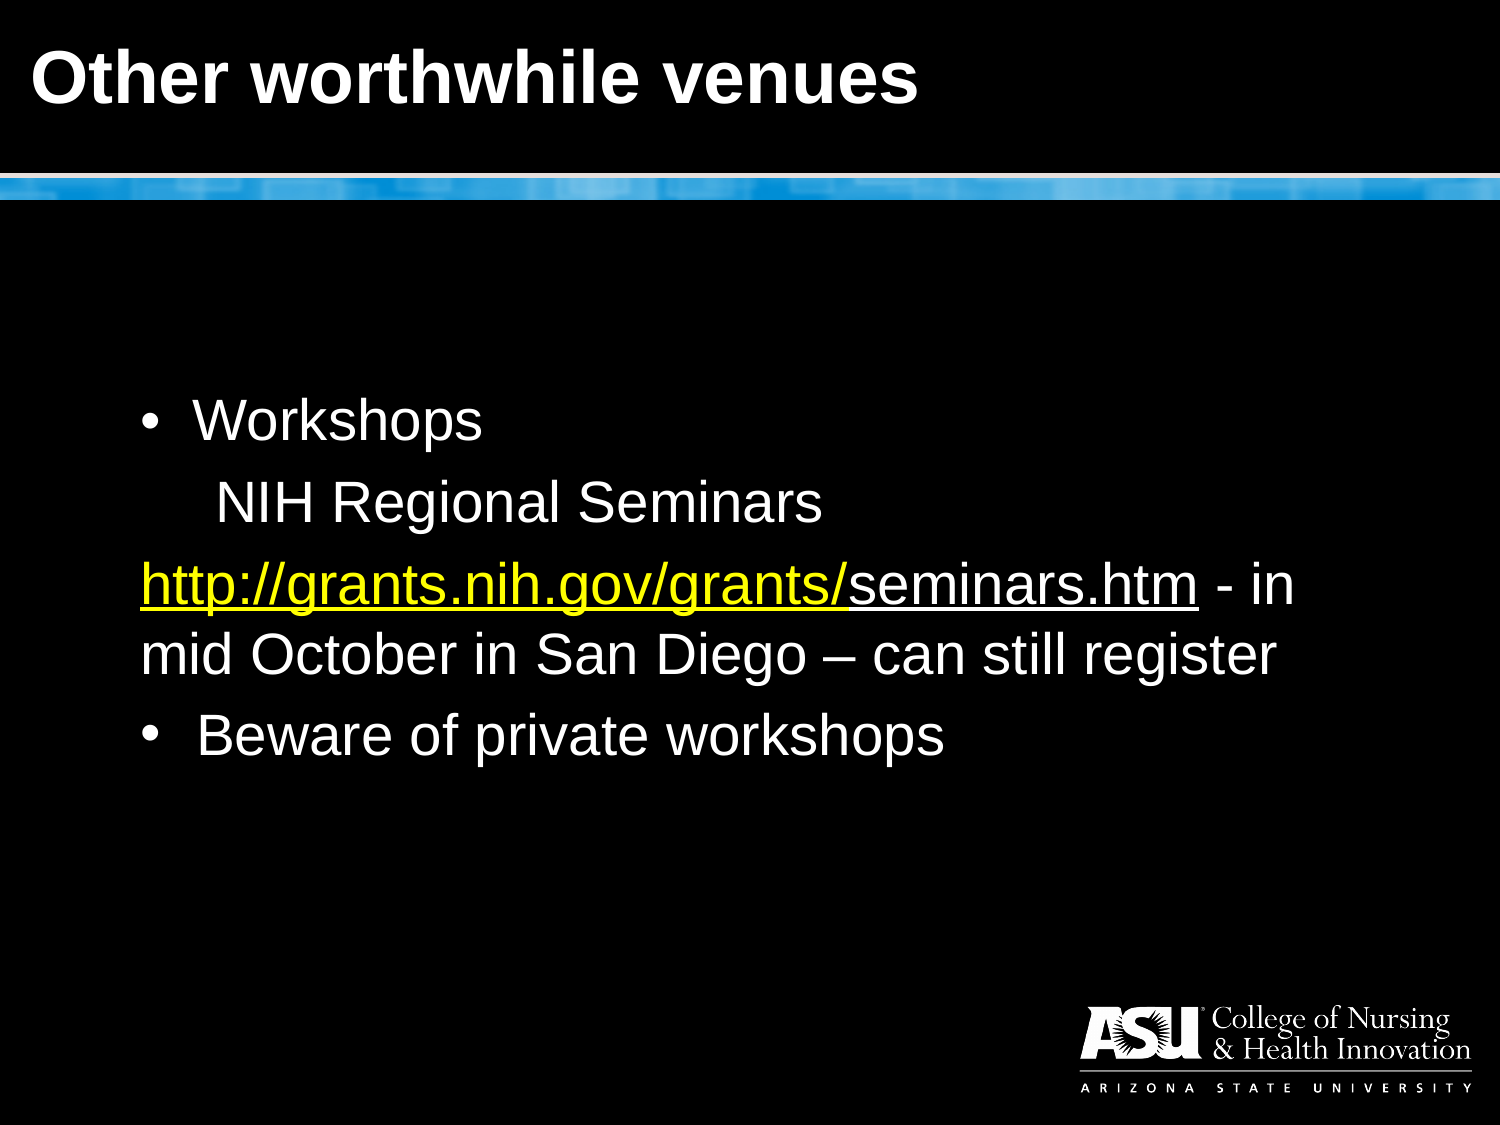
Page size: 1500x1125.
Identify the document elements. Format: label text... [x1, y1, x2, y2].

title Other worthwhile venues [0, 0, 1500, 163]
picture [1050, 957, 1500, 1125]
picture [772, 178, 1500, 200]
picture [0, 178, 756, 200]
list • Workshops NIH Regional Seminars http://grants.nih.gov/grants/seminars.htm - in mid October in San Diego – can still register Beware of private workshops [125, 375, 1375, 850]
